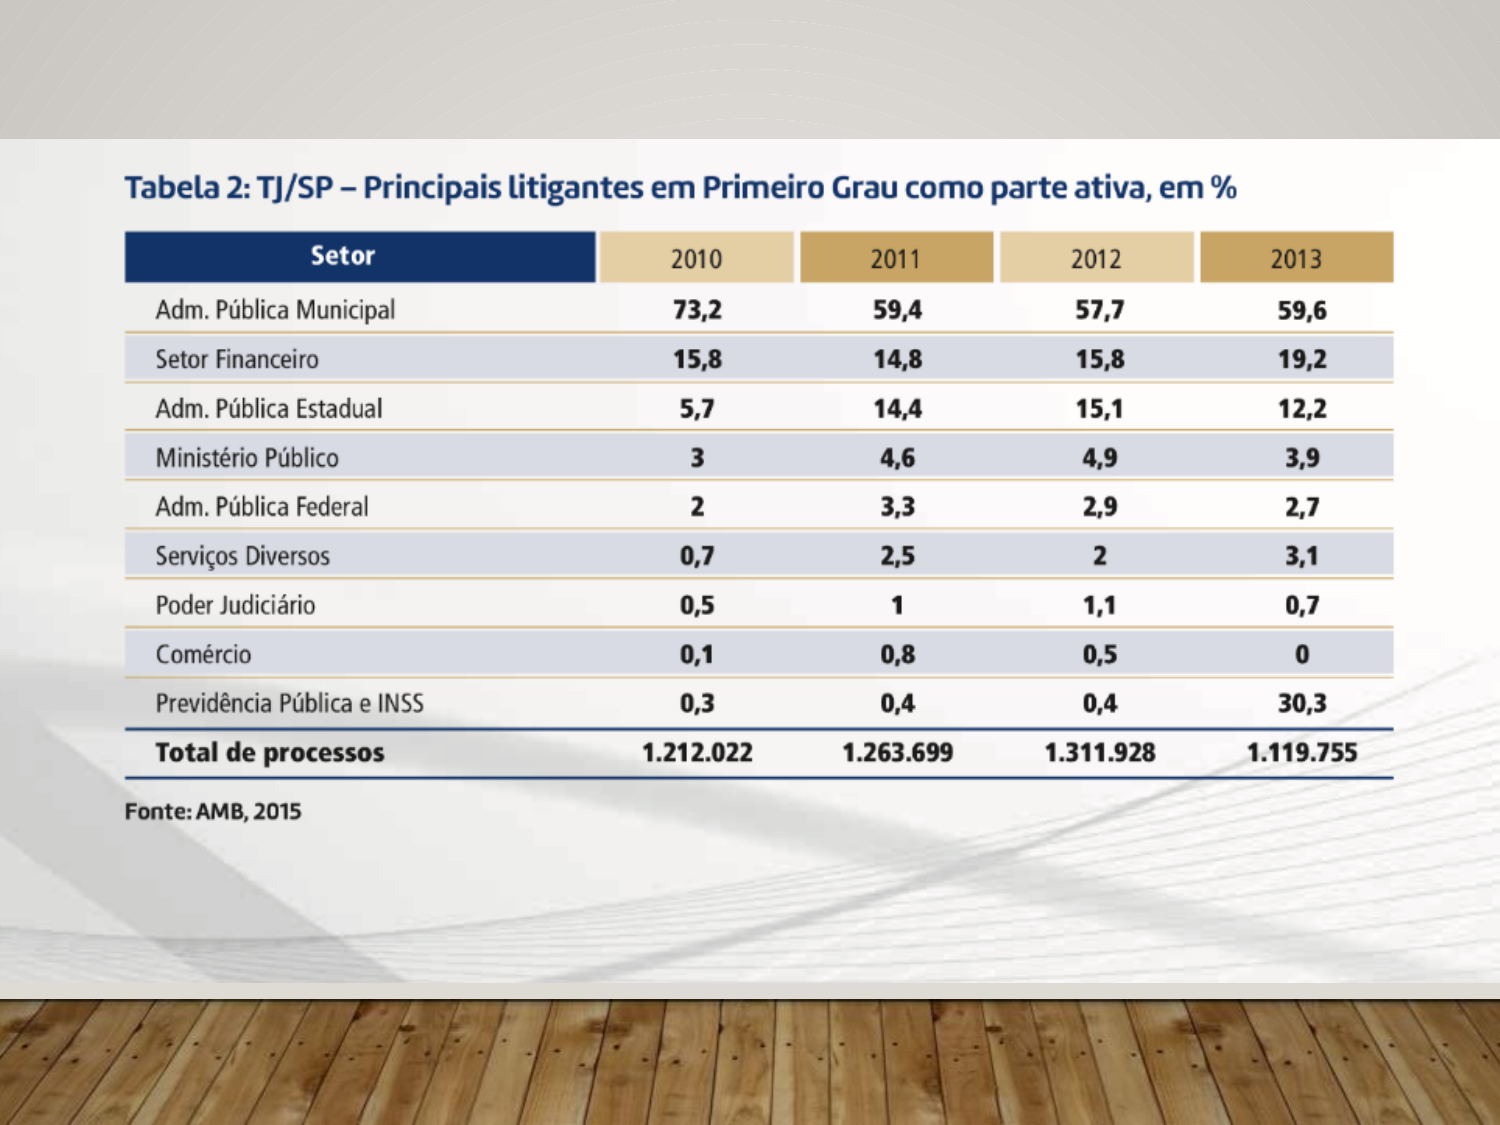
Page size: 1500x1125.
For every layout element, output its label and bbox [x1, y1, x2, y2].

picture [0, 139, 1500, 984]
picture [0, 999, 1500, 1125]
